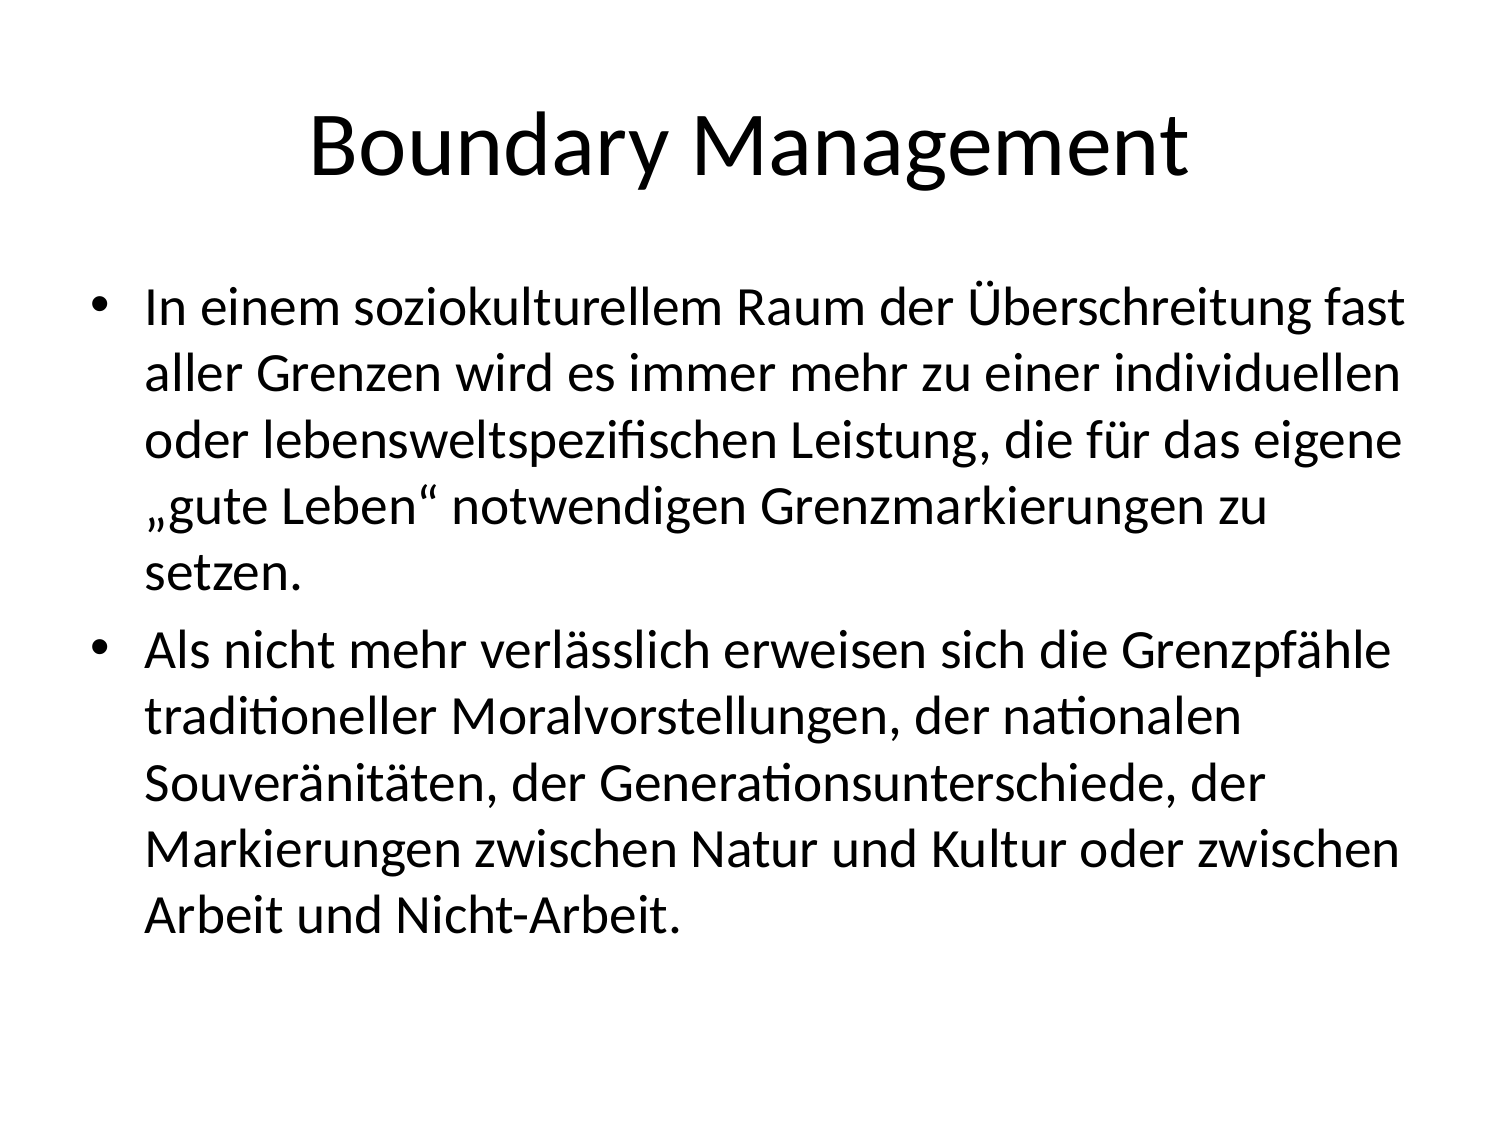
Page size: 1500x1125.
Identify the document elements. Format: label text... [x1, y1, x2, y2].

title Boundary Management [75, 45, 1425, 233]
list In einem soziokulturellem Raum der Überschreitung fast aller Grenzen wird es immer mehr zu einer individuellen oder lebensweltspezifischen Leistung, die für das eigene „gute Leben“ notwendigen Grenzmarkierungen zu setzen. Als nicht mehr verlässlich erweisen sich die Grenzpfähle traditioneller Moralvorstellungen, der nationalen Souveränitäten, der Generationsunterschiede, der Markierungen zwischen Natur und Kultur oder zwischen Arbeit und Nicht-Arbeit. [75, 262, 1425, 1005]
